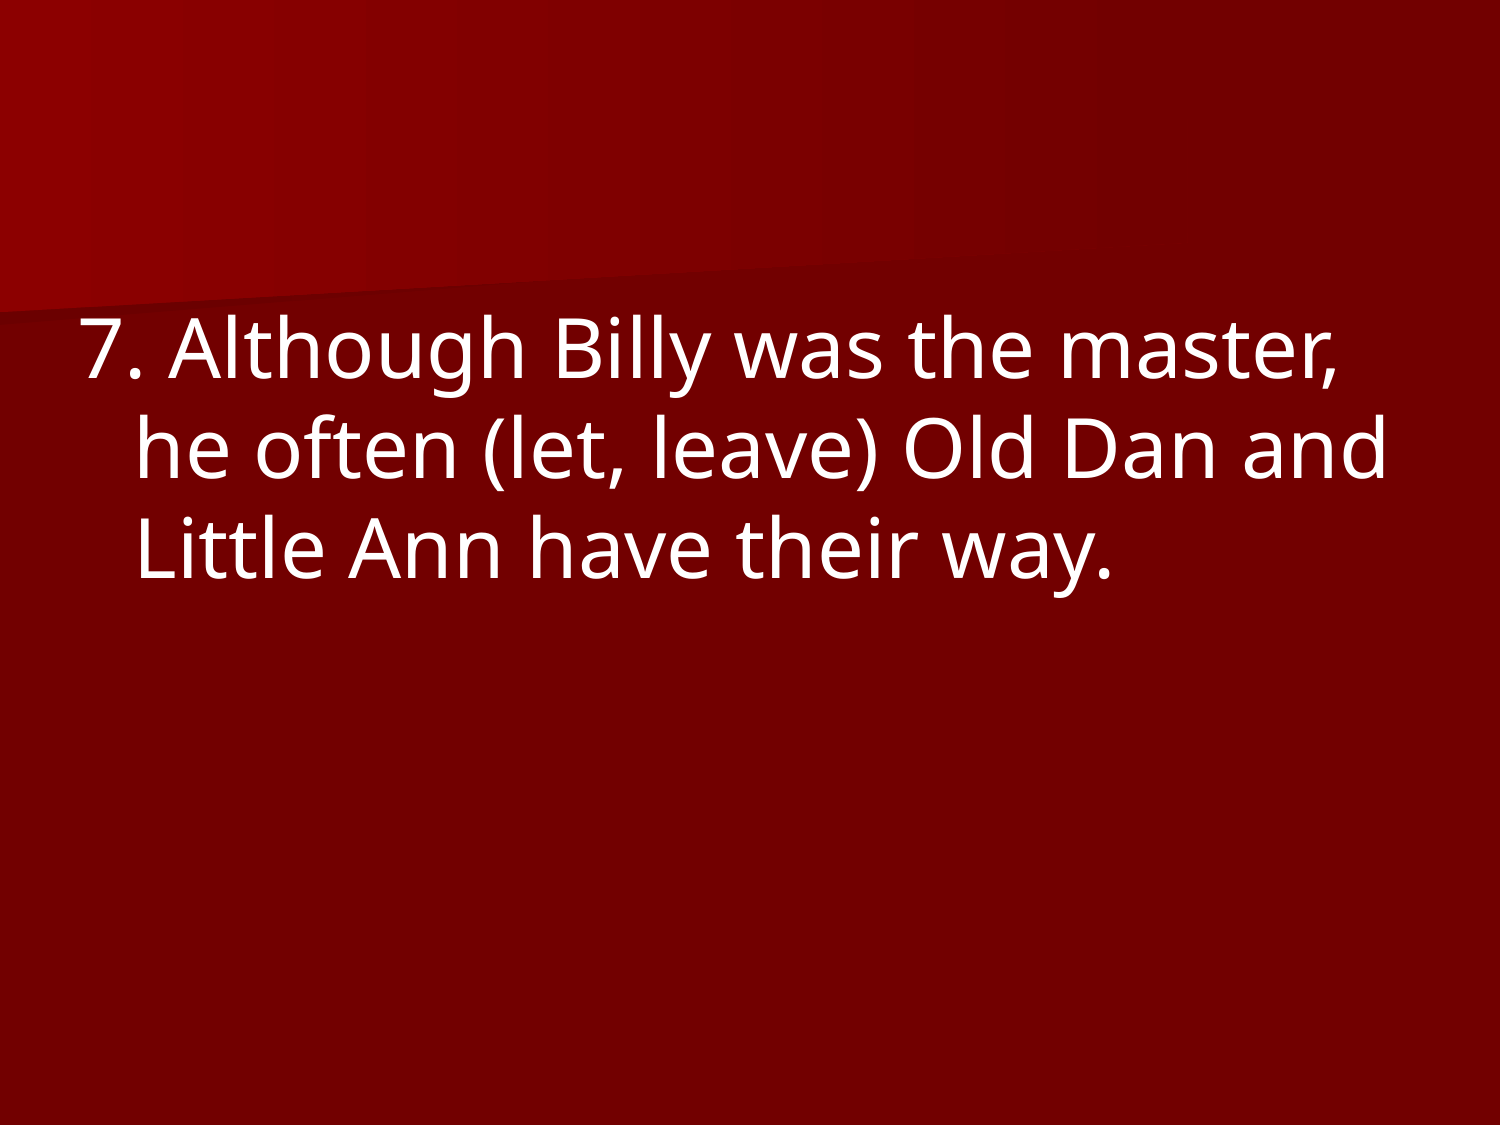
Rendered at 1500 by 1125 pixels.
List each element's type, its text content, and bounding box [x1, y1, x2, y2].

list 7. Although Billy was the master, he often (let, leave) Old Dan and Little Ann have their way. [62, 287, 1413, 750]
